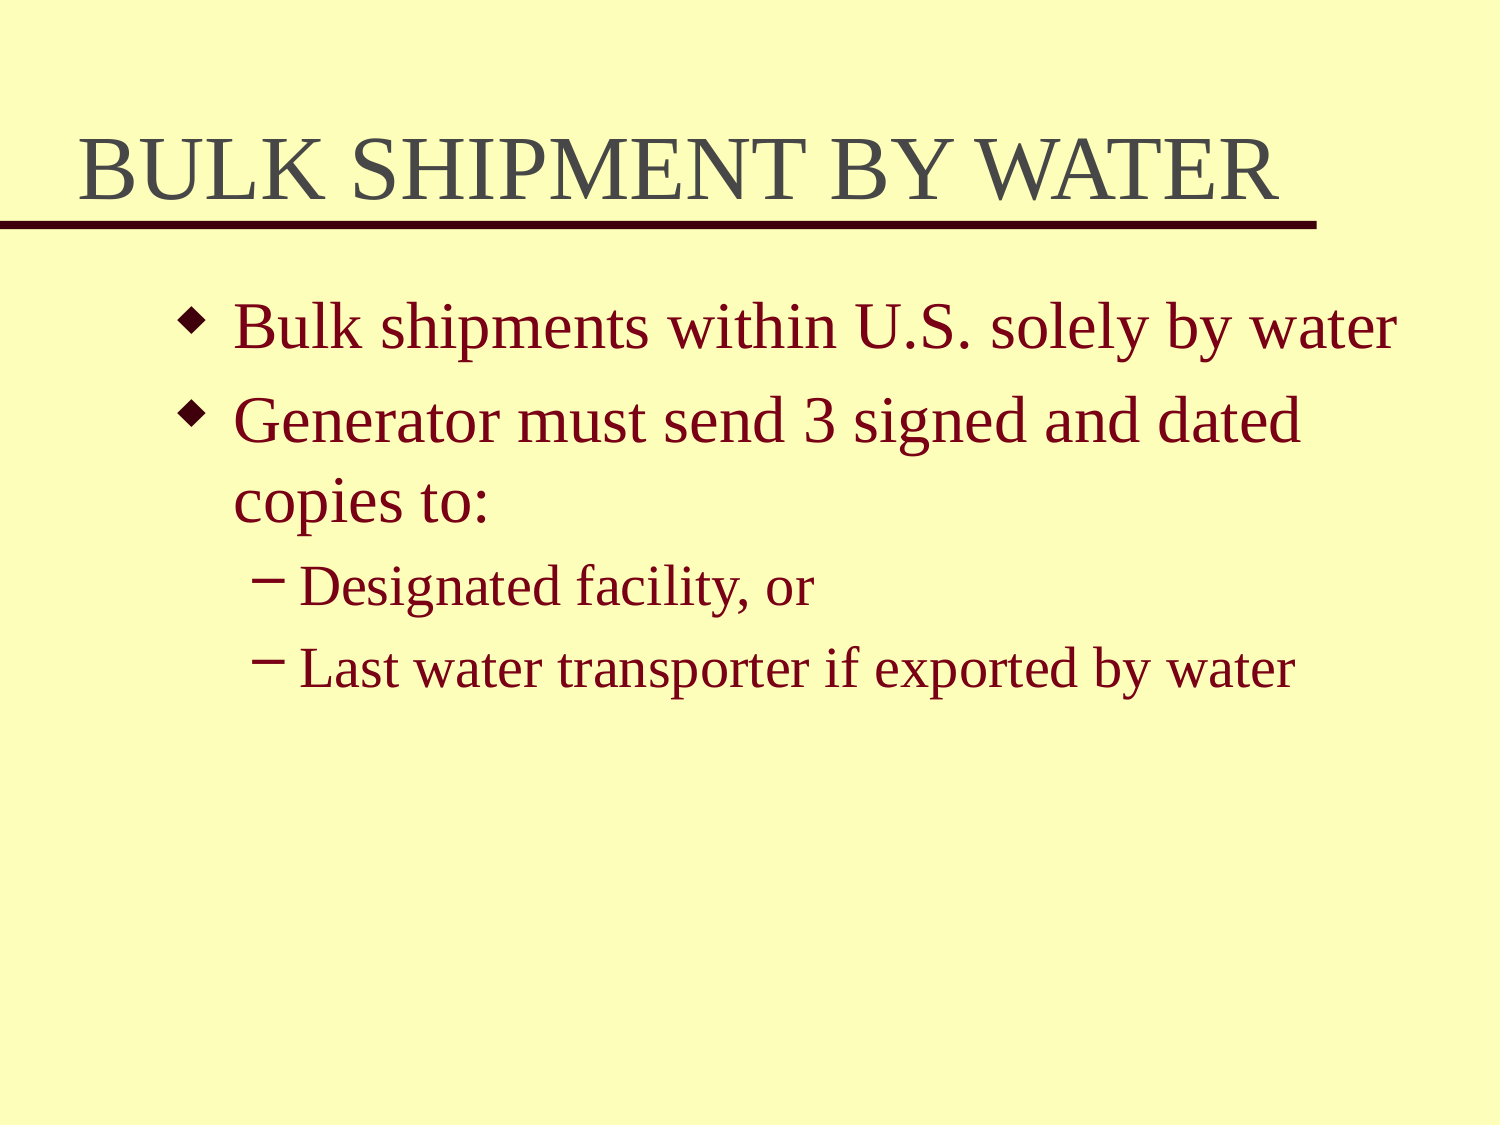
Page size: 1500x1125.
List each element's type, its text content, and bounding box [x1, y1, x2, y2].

title BULK SHIPMENT BY WATER [61, 43, 1338, 226]
list Bulk shipments within U.S. solely by water Generator must send 3 signed and dated copies to: Designated facility, or Last water transporter if exported by water [161, 274, 1431, 951]
